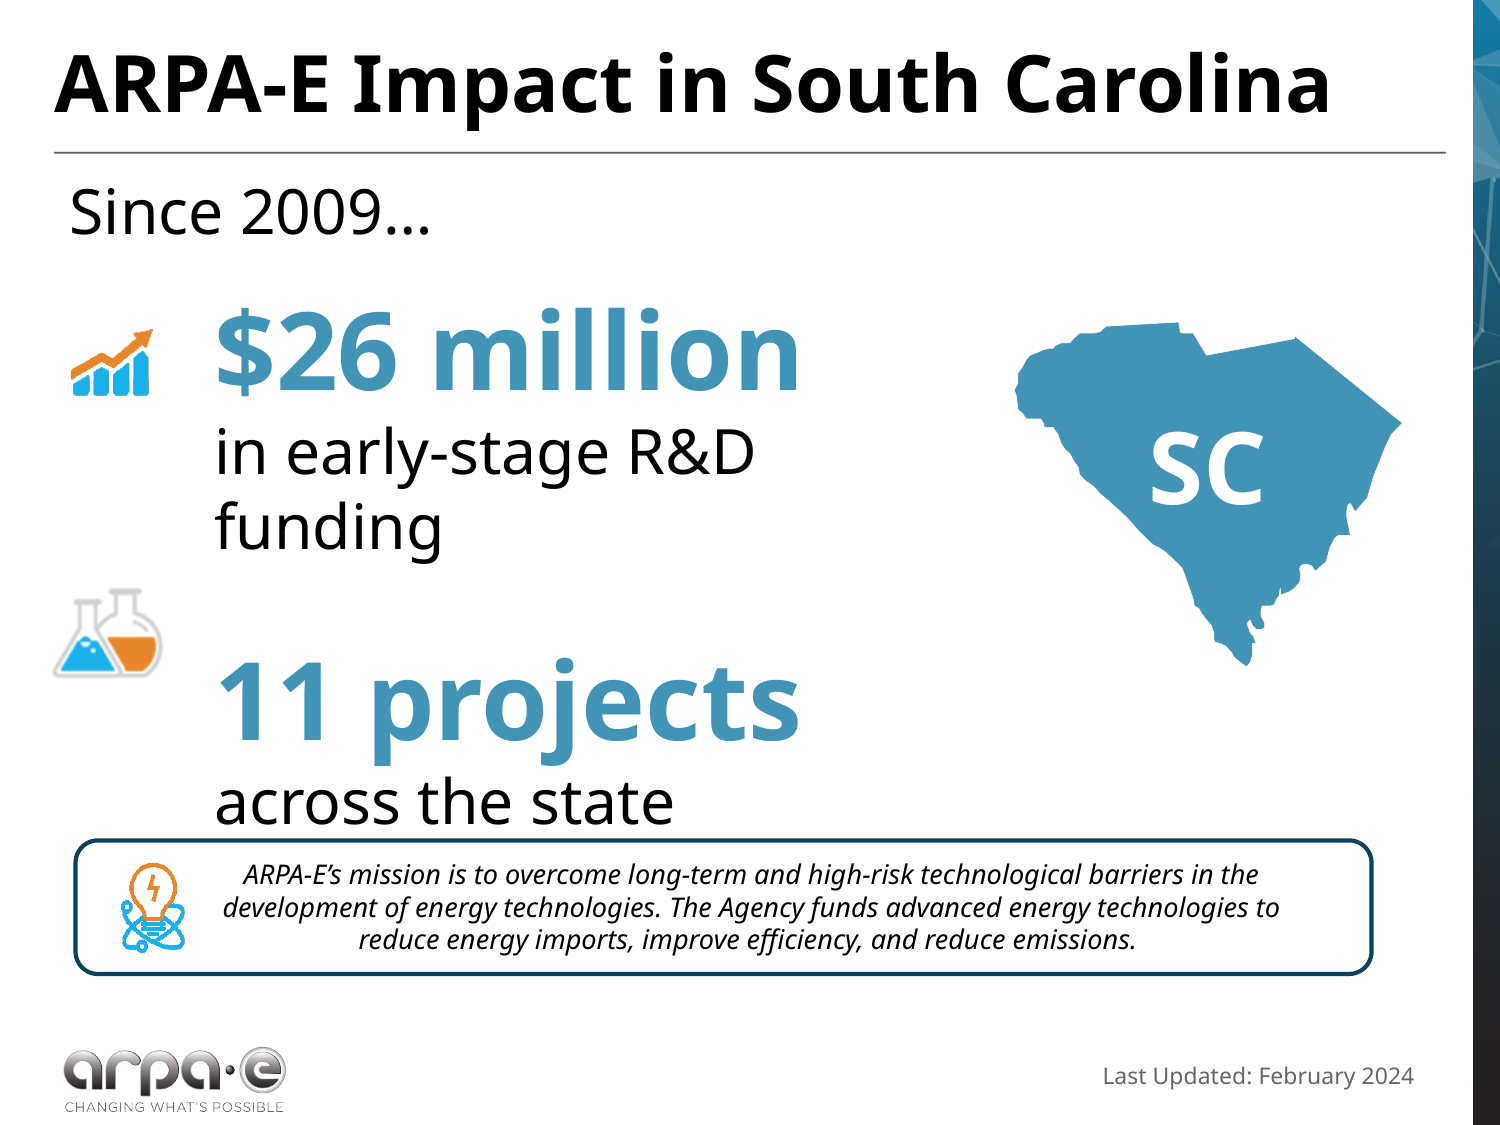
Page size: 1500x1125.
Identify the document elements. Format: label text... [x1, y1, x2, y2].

text_box [1014, 322, 1371, 420]
text_box [1139, 532, 1351, 667]
text_box Since 2009… [55, 165, 494, 255]
title ARPA-E Impact in South Carolina [55, 13, 1448, 149]
text_box ARPA-E’s mission is to overcome long-term and high-risk technological barriers in the development of energy technologies. The Agency funds advanced energy technologies to reduce energy imports, improve efficiency, and reduce emissions. [222, 850, 1320, 963]
text_box SC [1041, 397, 1376, 532]
text_box $26 million in early-stage R&D funding 11 projects across the state [199, 274, 984, 838]
text_box Last Updated: February 2024 [1087, 1053, 1444, 1097]
text_box [215, 838, 1374, 977]
picture [0, 0, 1500, 1125]
text_box [73, 839, 89, 973]
text_box [1376, 401, 1403, 471]
